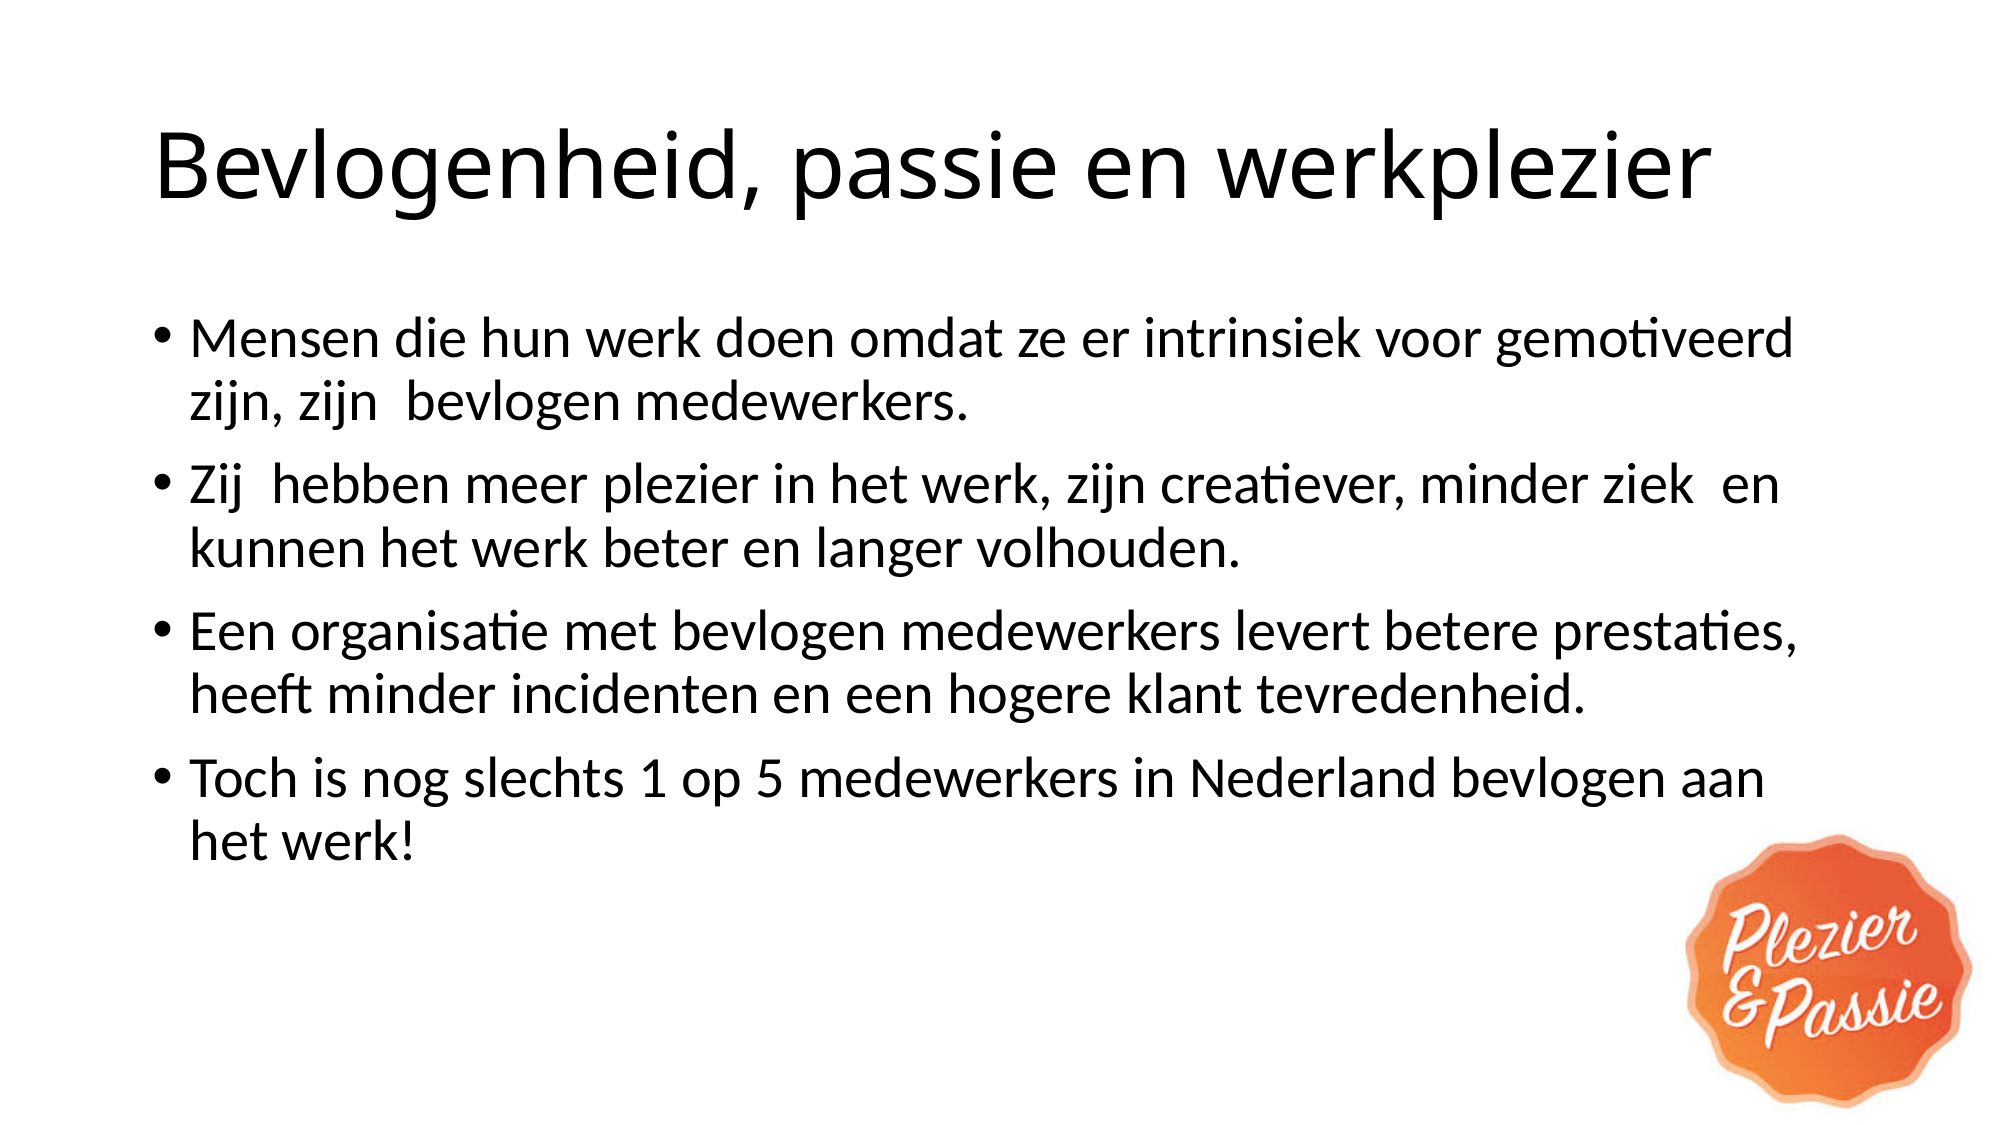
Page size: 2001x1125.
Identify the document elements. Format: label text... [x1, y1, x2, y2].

picture [1675, 818, 1983, 1125]
title Bevlogenheid, passie en werkplezier [137, 59, 1863, 278]
list Mensen die hun werk doen omdat ze er intrinsiek voor gemotiveerd zijn, zijn bevlogen medewerkers. Zij hebben meer plezier in het werk, zijn creatiever, minder ziek en kunnen het werk beter en langer volhouden. Een organisatie met bevlogen medewerkers levert betere prestaties, heeft minder incidenten en een hogere klant tevredenheid. Toch is nog slechts 1 op 5 medewerkers in Nederland bevlogen aan het werk! [137, 299, 1863, 1014]
